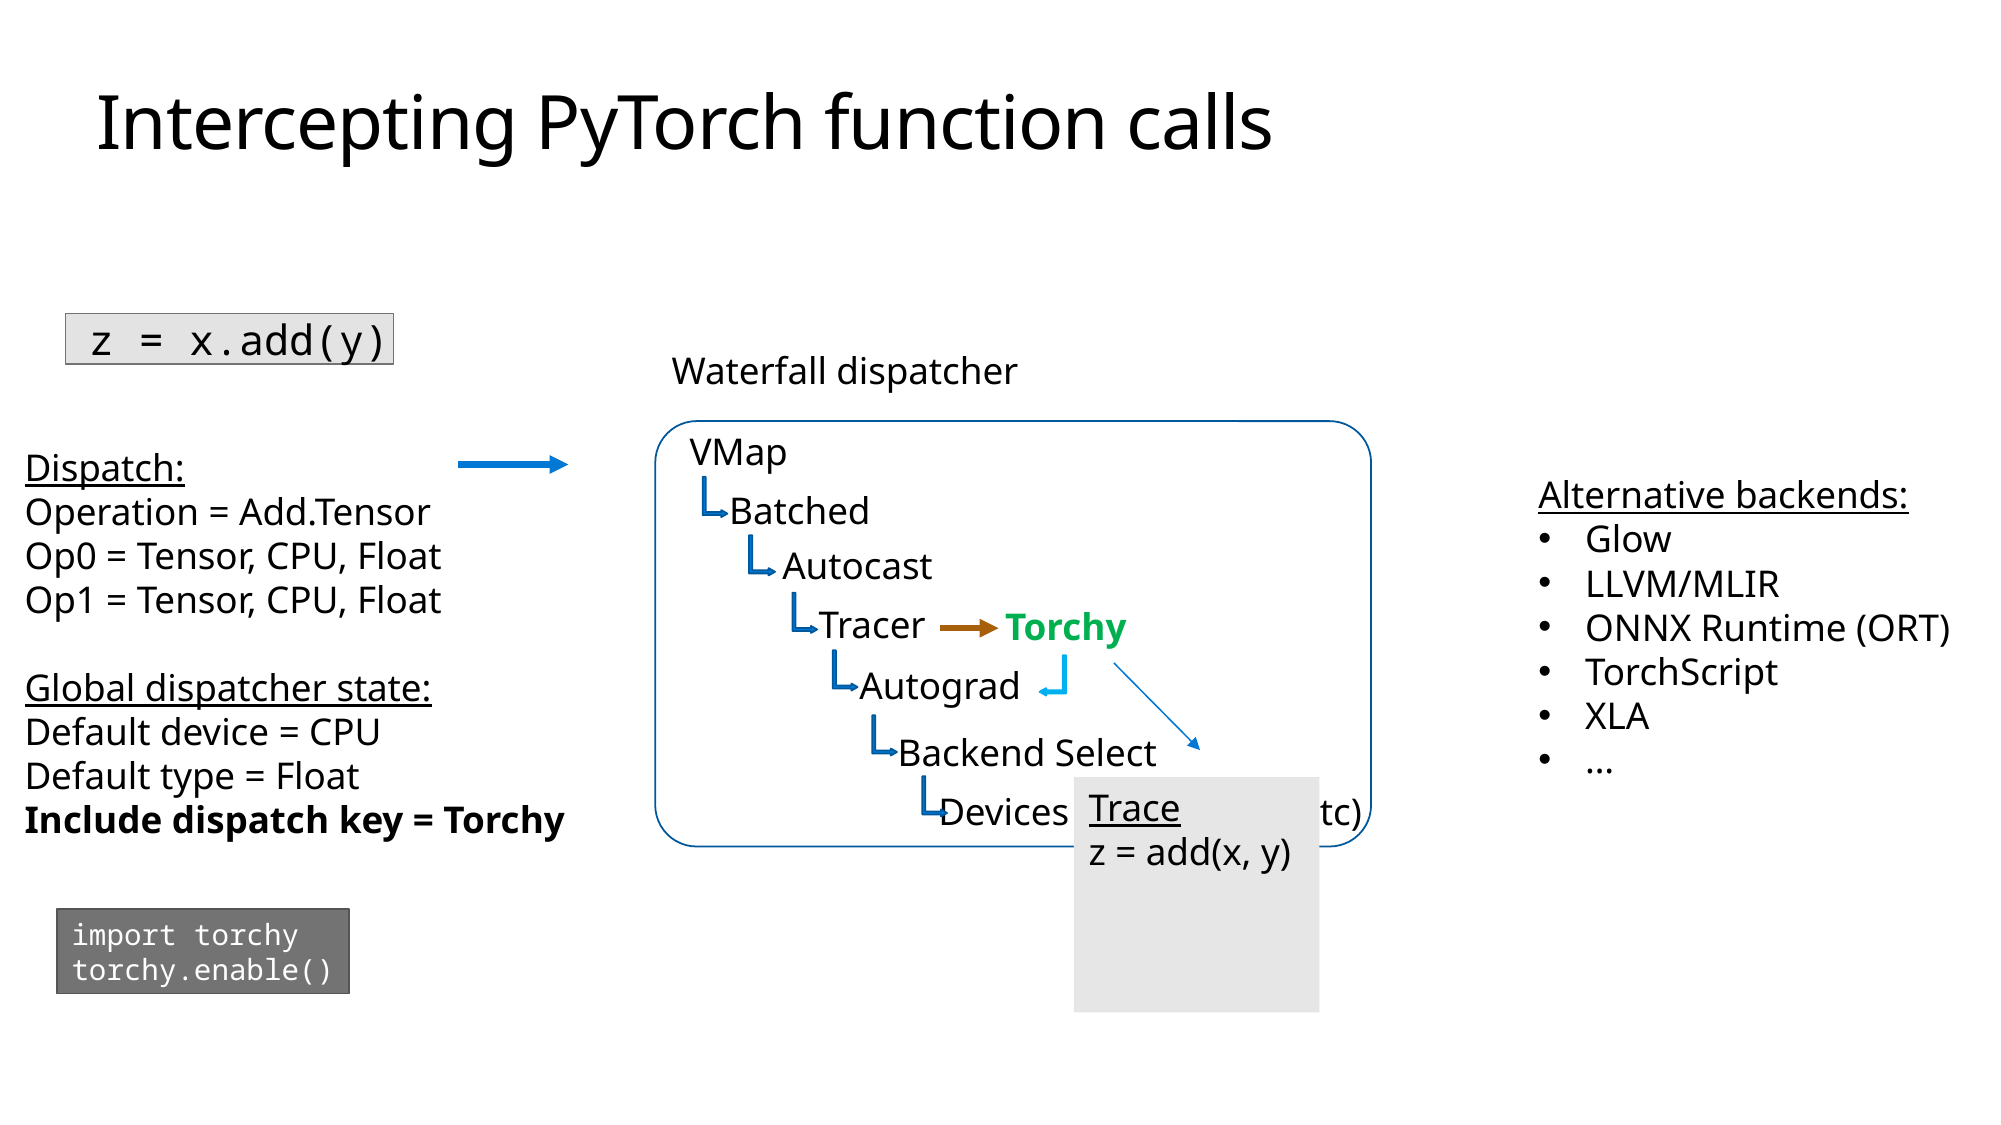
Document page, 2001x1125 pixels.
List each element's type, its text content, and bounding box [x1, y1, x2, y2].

text_box Alternative backends: Glow LLVM/MLIR ONNX Runtime (ORT) TorchScript XLA … [1523, 464, 1966, 789]
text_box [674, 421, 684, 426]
text_box [1038, 654, 1067, 697]
text_box Dispatch: Operation = Add.Tensor Op0 = Tensor, CPU, Float Op1 = Tensor, CPU, Float Global dispatcher state: Default device = CPU Default type = Float Include dispatch key = Torchy [9, 436, 581, 849]
list z = x.add(y) [65, 313, 394, 365]
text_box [1113, 662, 1201, 751]
text_box Torchy [990, 596, 1142, 656]
text_box Trace z = add(x, y) [1073, 777, 1320, 1013]
text_box [654, 420, 1372, 848]
title Intercepting PyTorch function calls [96, 75, 1904, 166]
text_box Devices (CPU, CUDA, etc) [1355, 781, 1378, 840]
text_box Waterfall dispatcher [656, 340, 1034, 400]
text_box import torchy torchy.enable() [56, 908, 350, 994]
